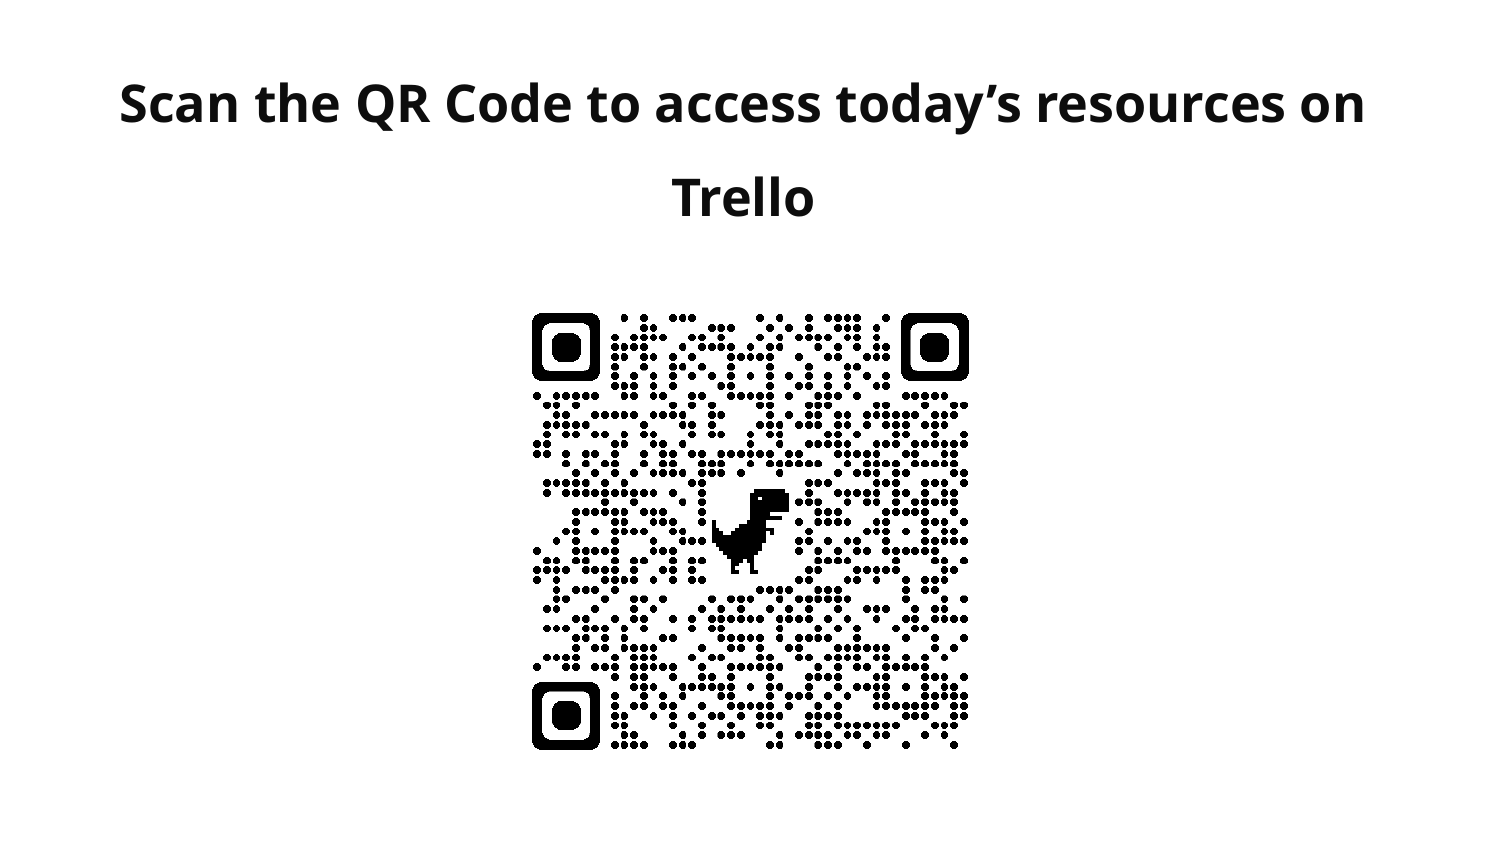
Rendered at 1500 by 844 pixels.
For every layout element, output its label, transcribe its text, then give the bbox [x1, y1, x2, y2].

text_box Scan the QR Code to access today’s resources on Trello [34, 24, 1466, 242]
picture [492, 274, 1008, 789]
